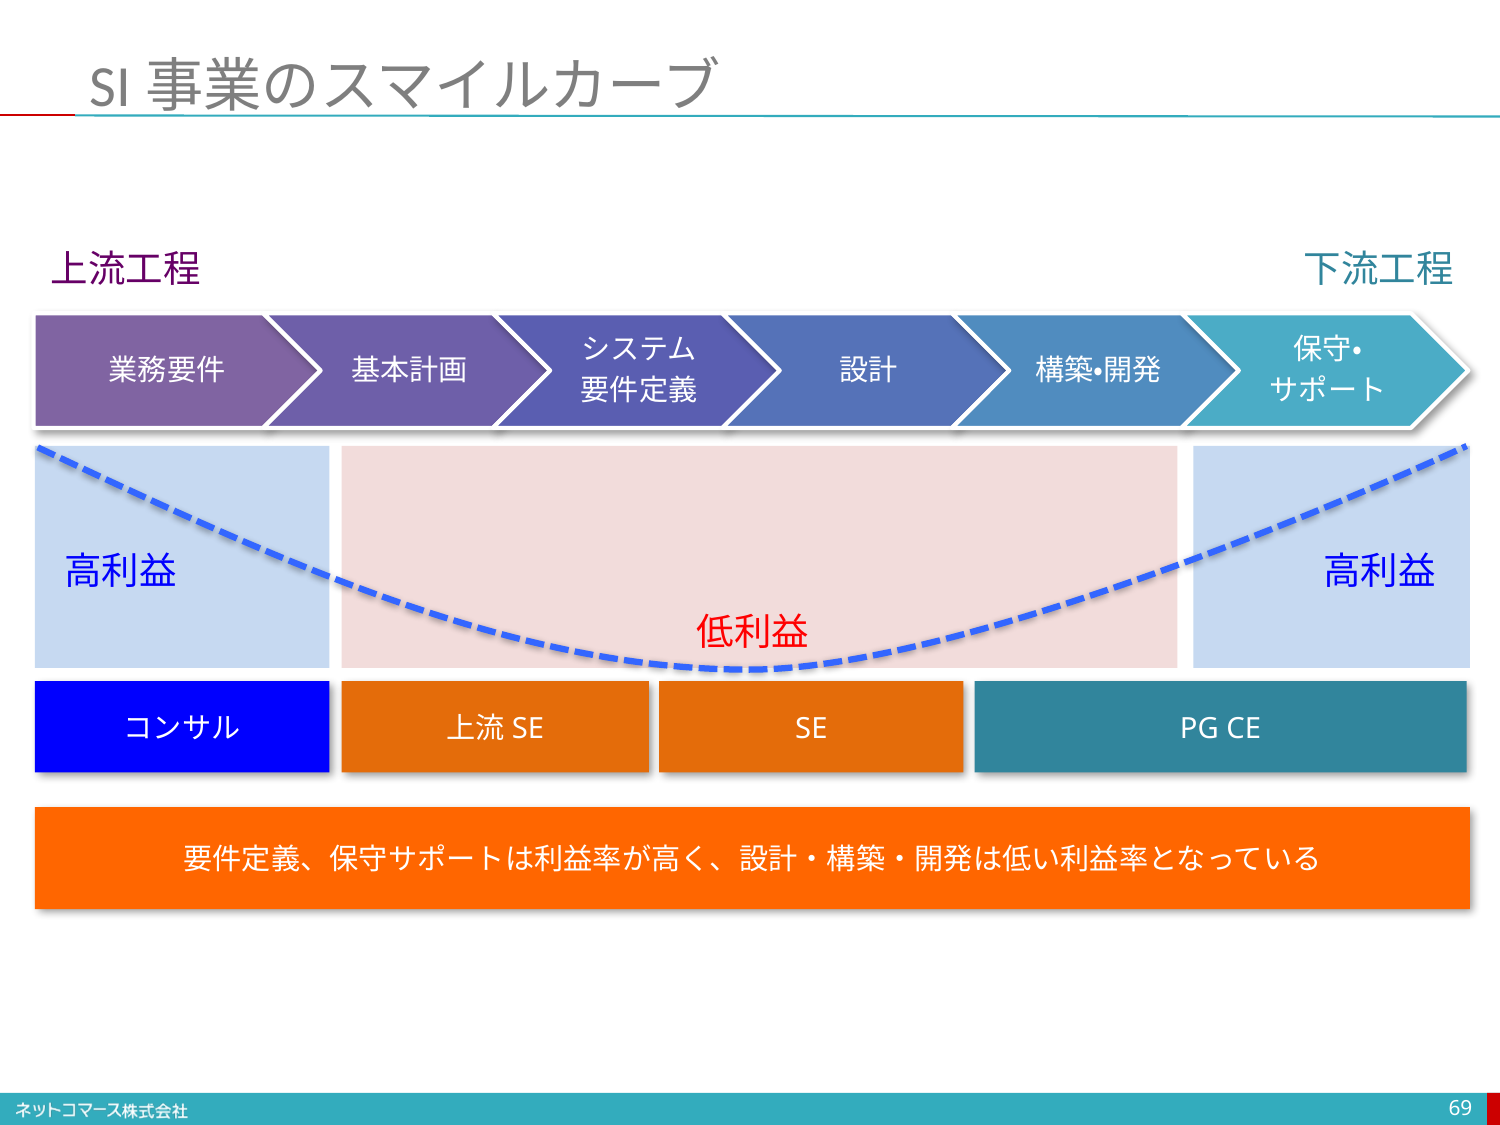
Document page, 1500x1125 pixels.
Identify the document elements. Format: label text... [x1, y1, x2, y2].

text_box SE [657, 679, 965, 774]
text_box PG CE [972, 679, 1469, 774]
text_box 上流SE [340, 679, 651, 774]
picture [16, 1101, 188, 1120]
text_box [33, 75, 1469, 667]
text_box 要件定義、保守サポートは利益率が高く、設計・構築・開発は低い利益率となっている [33, 805, 1472, 911]
text_box コンサル [33, 679, 331, 774]
text_box SI事業のスマイルカーブ [74, 41, 1500, 110]
slide_number 69 [1137, 1091, 1488, 1125]
